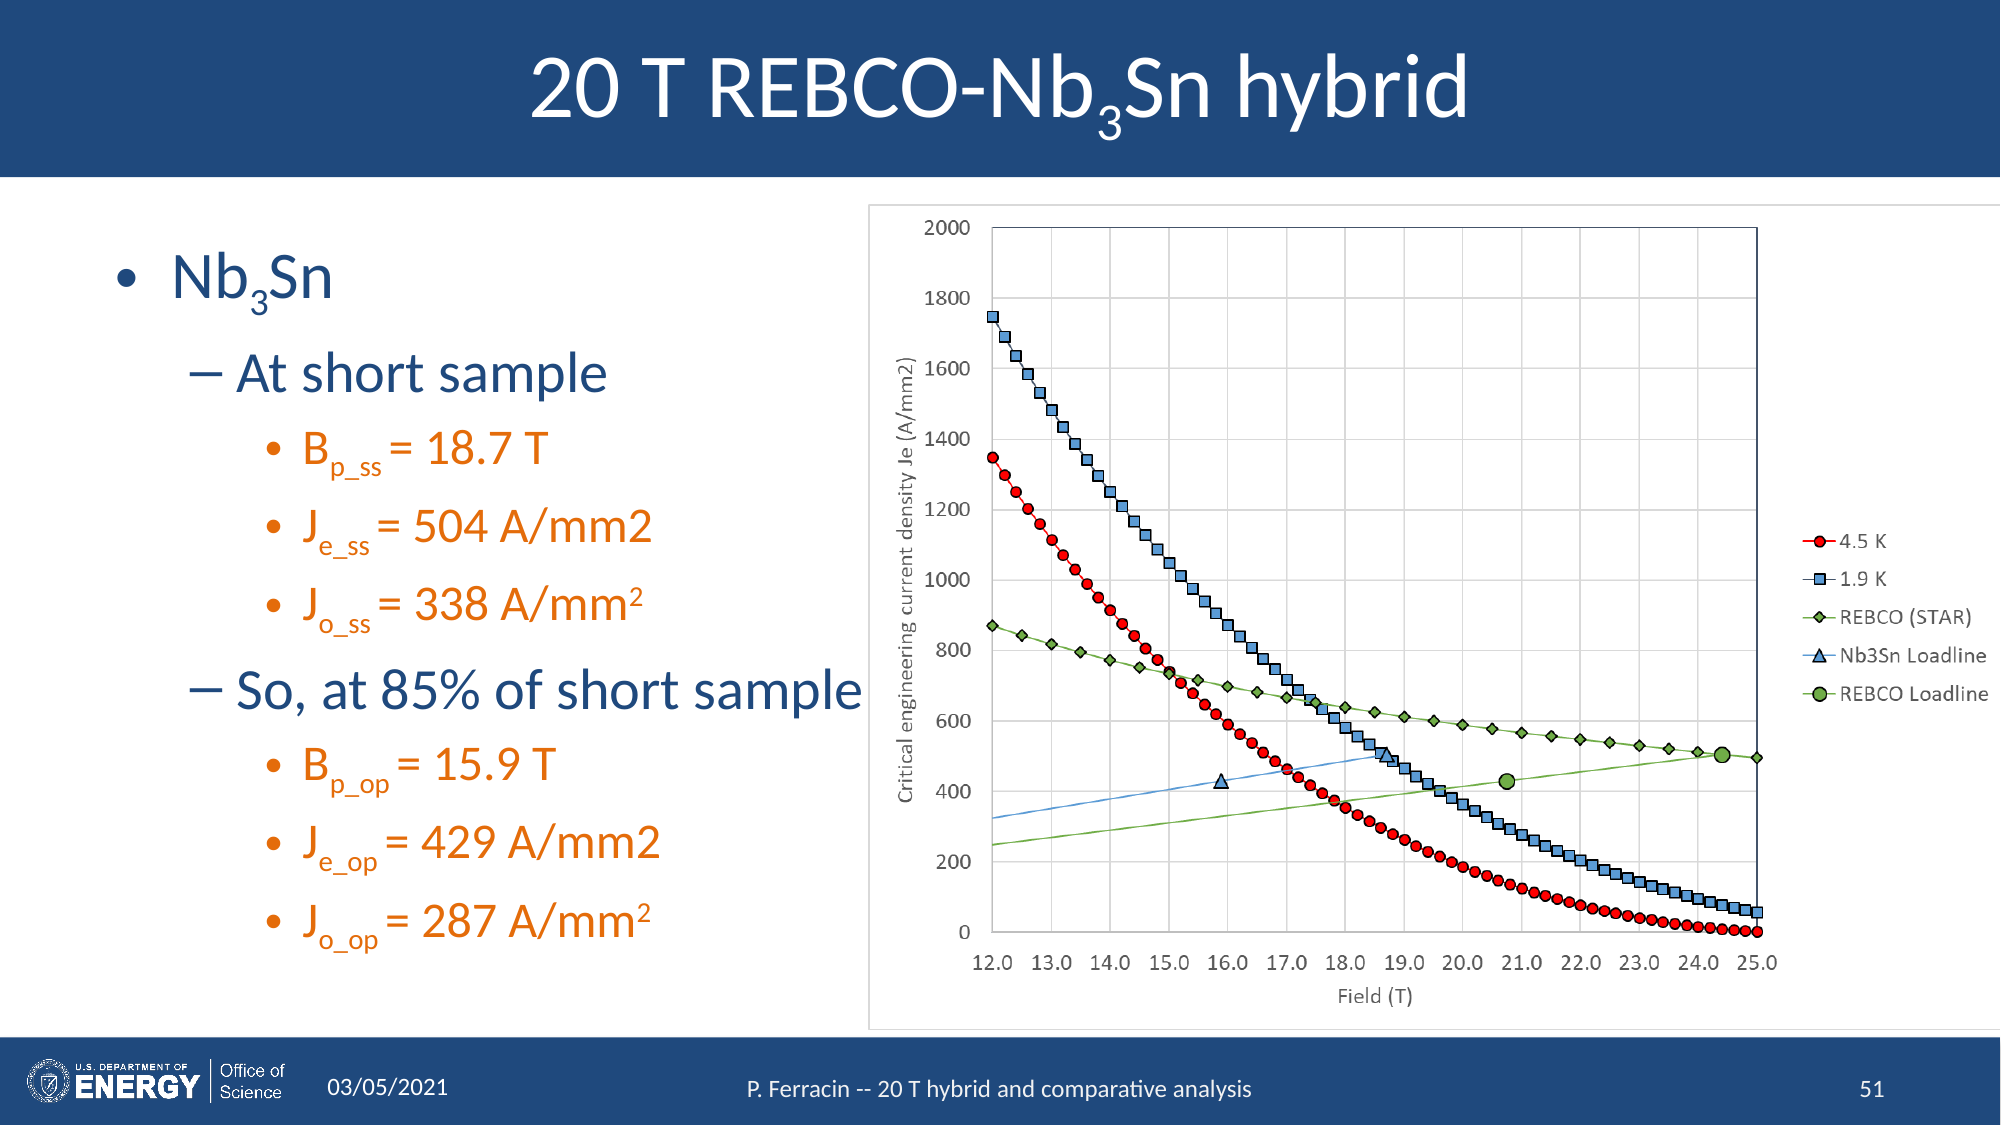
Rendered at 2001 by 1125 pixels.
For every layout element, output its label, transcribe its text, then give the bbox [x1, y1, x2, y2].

title 20 T REBCO-Nb3Sn hybrid [0, 0, 2000, 178]
slide_number 51 [1433, 1057, 1900, 1118]
picture [868, 203, 2000, 1030]
footer P. Ferracin -- 20 T hybrid and comparative analysis [562, 1057, 1433, 1118]
picture [27, 1059, 285, 1103]
list Nb3Sn At short sample Bp_ss = 18.7 T Je_ss = 504 A/mm2 Jo_ss = 338 A/mm2 So, at 85% of short sample Bp_op = 15.9 T Je_op = 429 A/mm2 Jo_op = 287 A/mm2 [99, 224, 863, 1024]
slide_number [312, 1055, 567, 1116]
